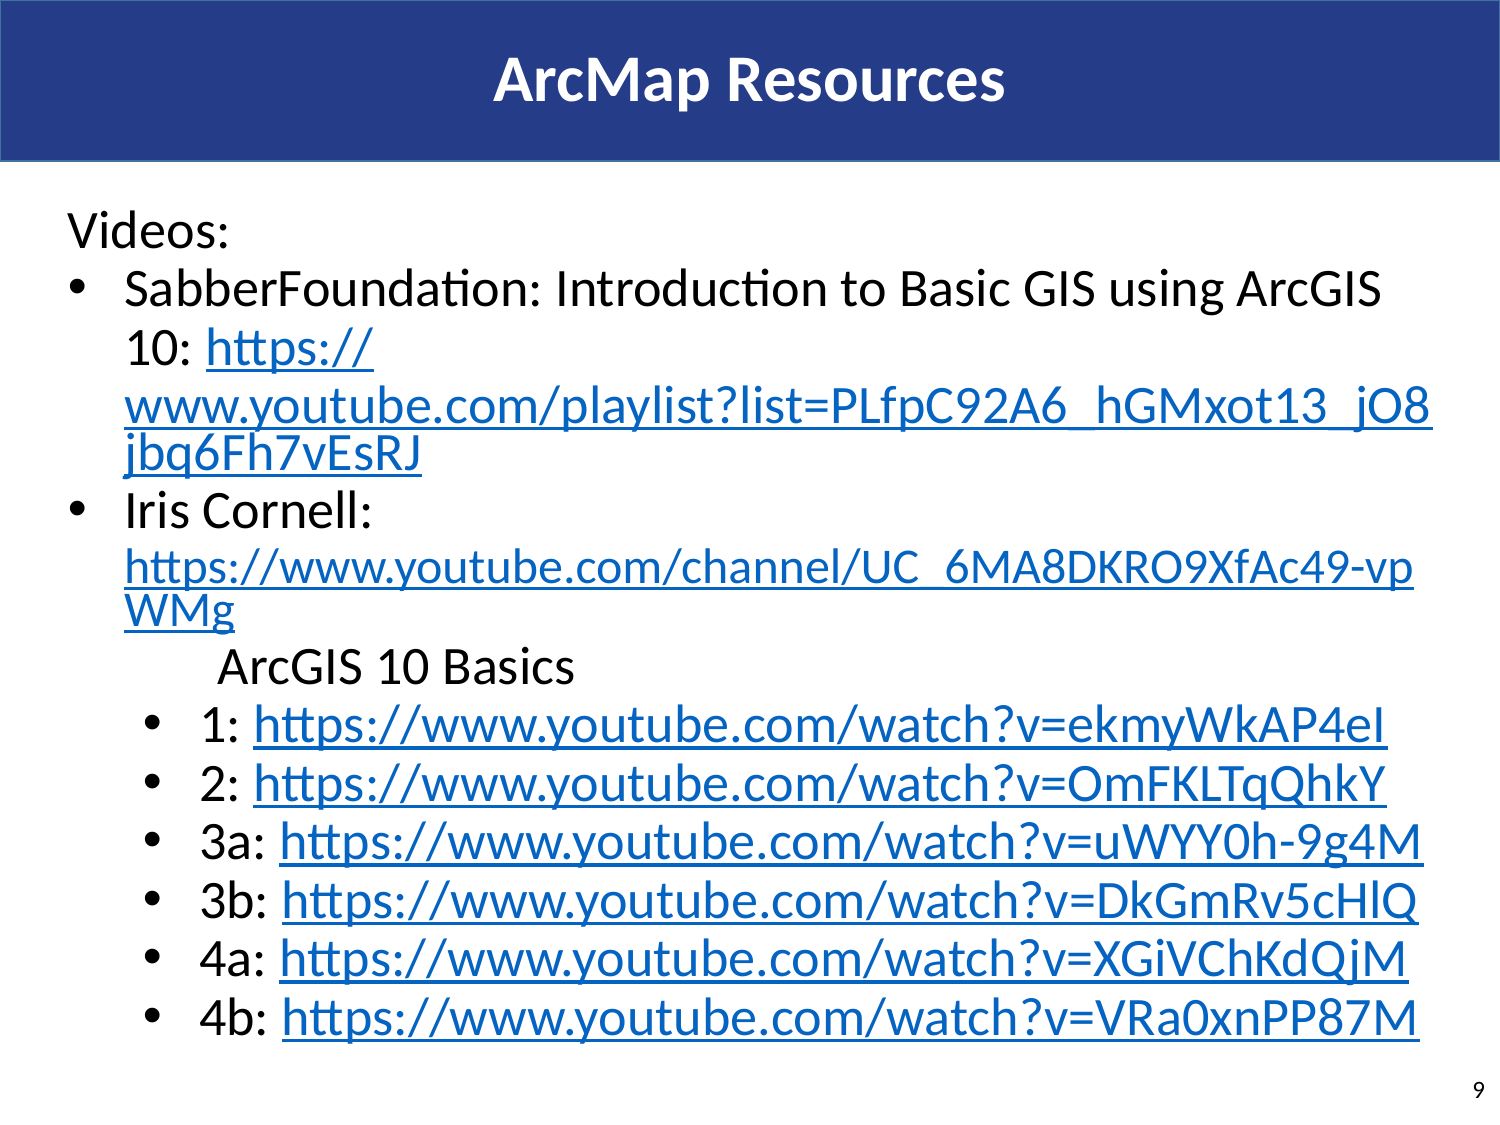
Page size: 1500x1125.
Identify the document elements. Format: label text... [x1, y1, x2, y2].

slide_number 9 [1162, 1058, 1500, 1119]
text_box Videos: SabberFoundation: Introduction to Basic GIS using ArcGIS 10: https://www.youtube.com/playlist?list=PLfpC92A6_hGMxot13_jO8jbq6Fh7vEsRJ Iris Cornell: https://www.youtube.com/channel/UC_6MA8DKRO9XfAc49-vpWMg ArcGIS 10 Basics 1: https://www.youtube.com/watch?v=ekmyWkAP4eI 2: https://www.youtube.com/watch?v=OmFKLTqQhkY 3a: https://www.youtube.com/watch?v=uWYY0h-9g4M 3b: https://www.youtube.com/watch?v=DkGmRv5cHlQ 4a: https://www.youtube.com/watch?v=XGiVChKdQjM 4b: https://www.youtube.com/watch?v=VRa0xnPP87M [53, 194, 1459, 965]
text_box ArcMap Resources [29, 23, 1471, 138]
